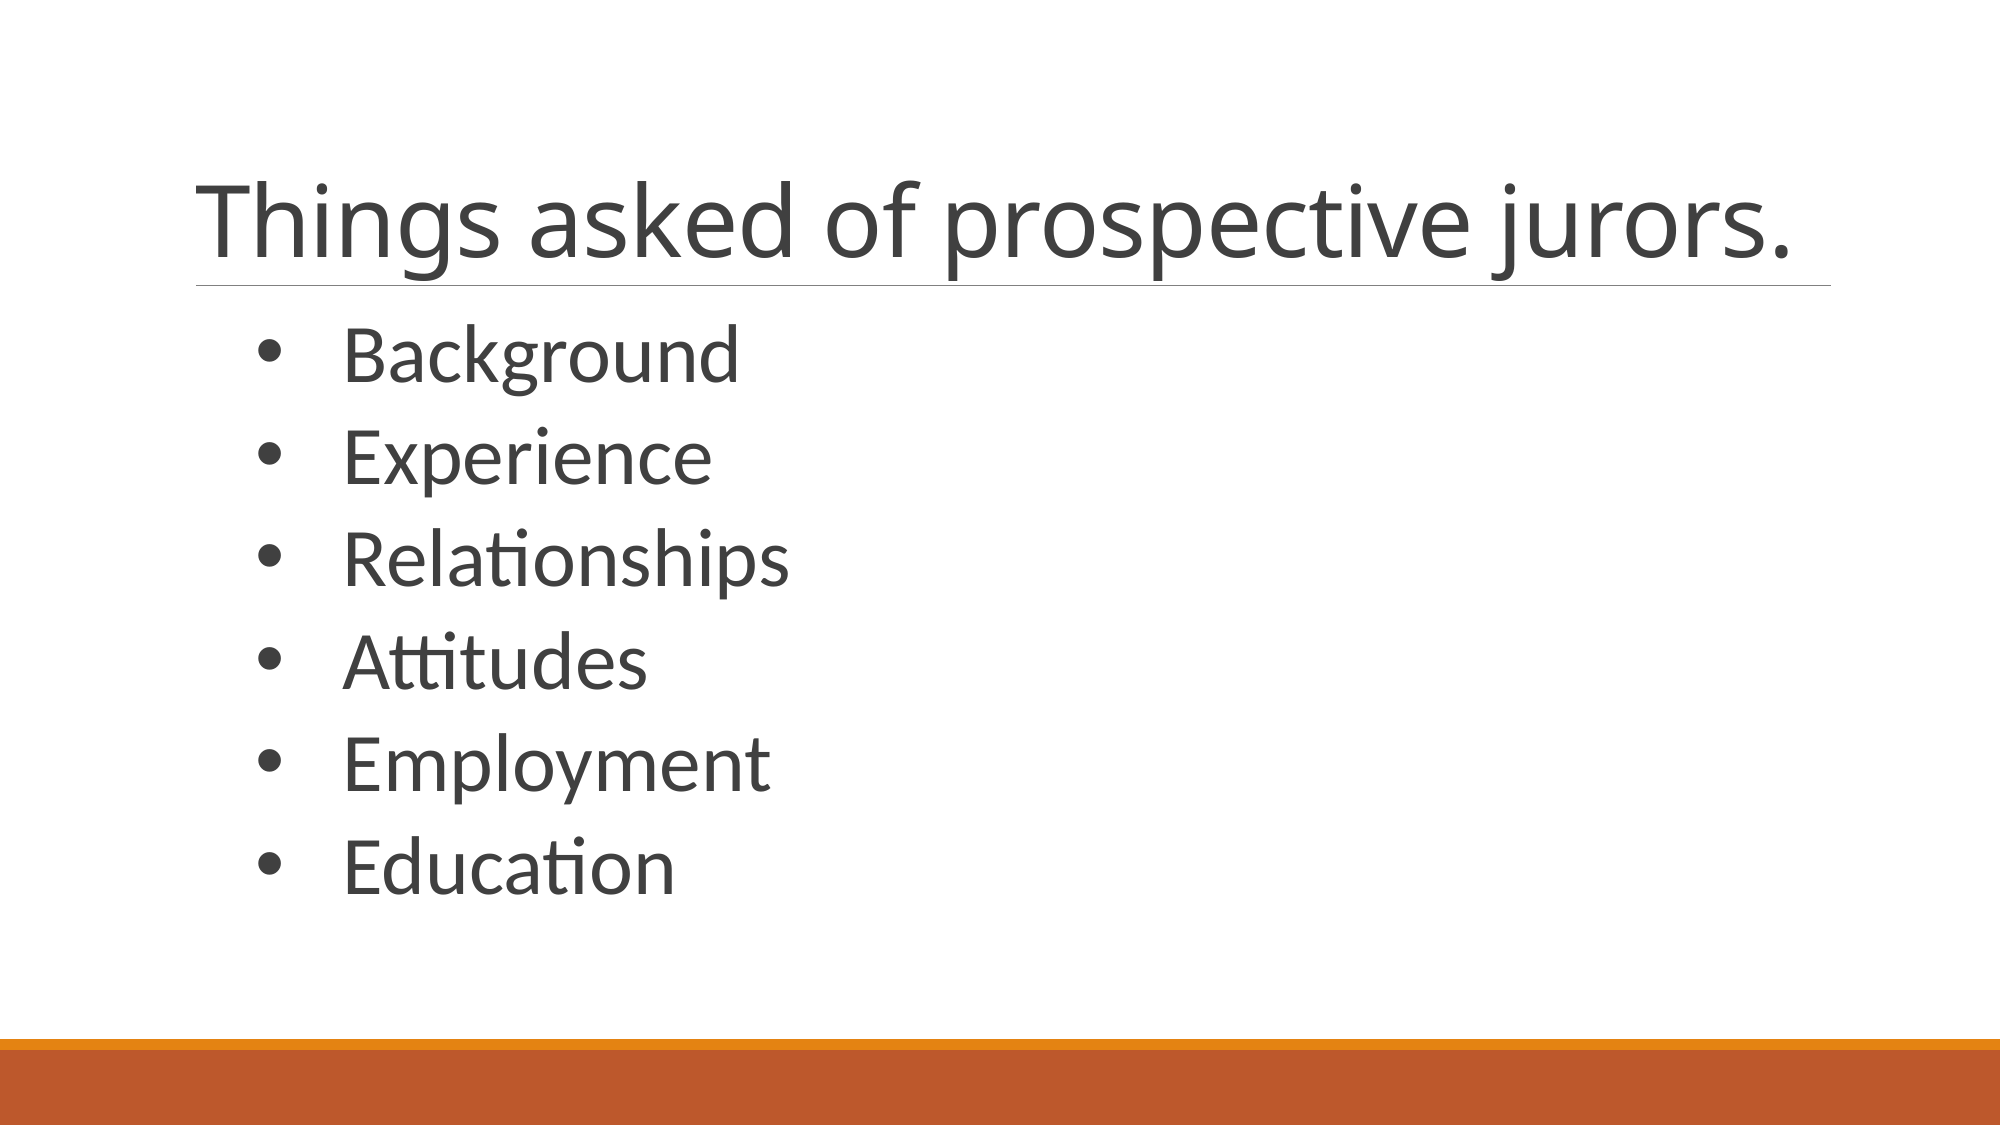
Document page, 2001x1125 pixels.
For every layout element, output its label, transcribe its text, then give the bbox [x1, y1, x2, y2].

list Background Experience Relationships Attitudes Employment Education [180, 302, 1830, 963]
title Things asked of prospective jurors. [180, 47, 1830, 285]
